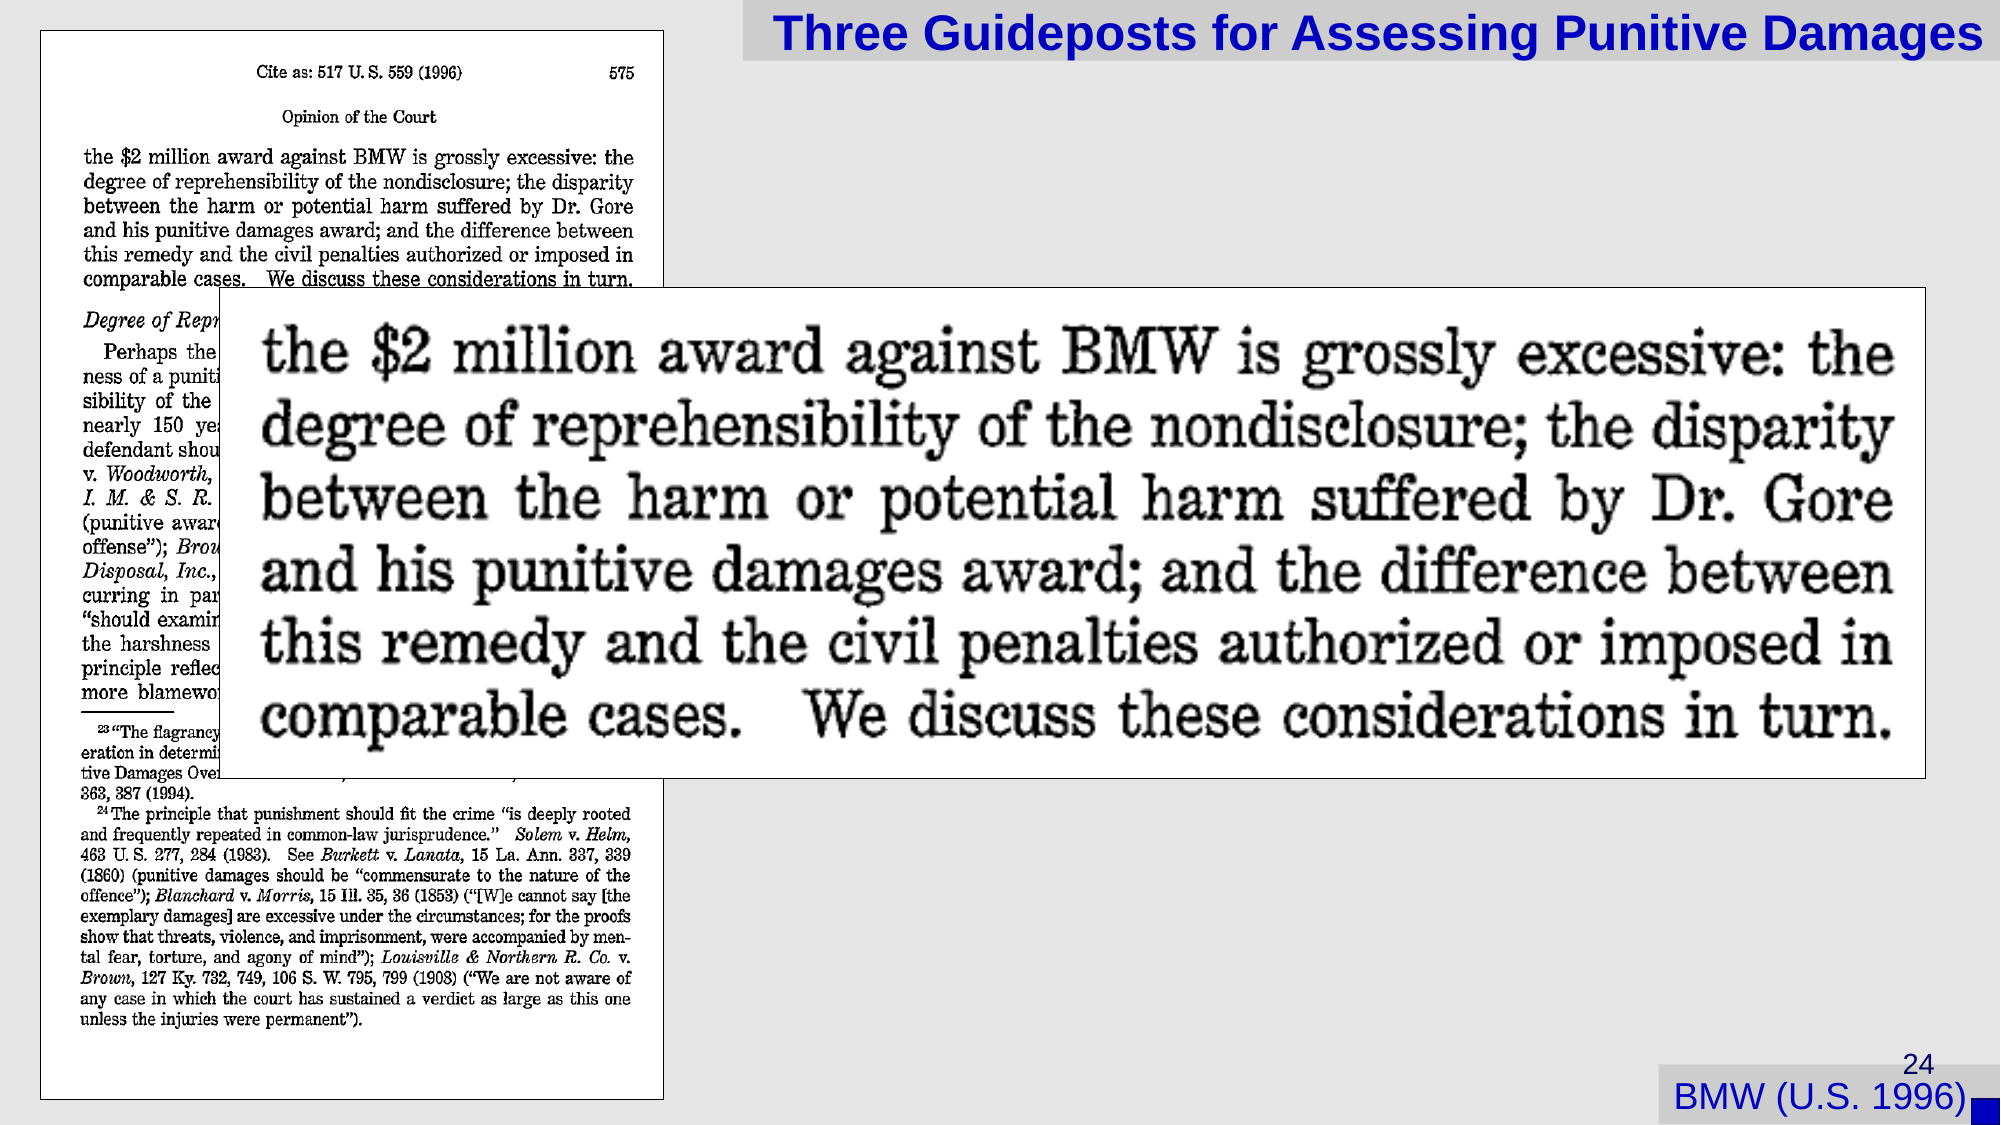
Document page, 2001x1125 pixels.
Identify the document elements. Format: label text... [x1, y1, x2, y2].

slide_number 24 [1533, 1024, 1951, 1101]
title Three Guideposts for Assessing Punitive Damages [742, 0, 2000, 61]
text_box BMW (U.S. 1996) [1658, 1064, 2000, 1125]
picture [40, 29, 1926, 1100]
text_box [1971, 1099, 2000, 1125]
